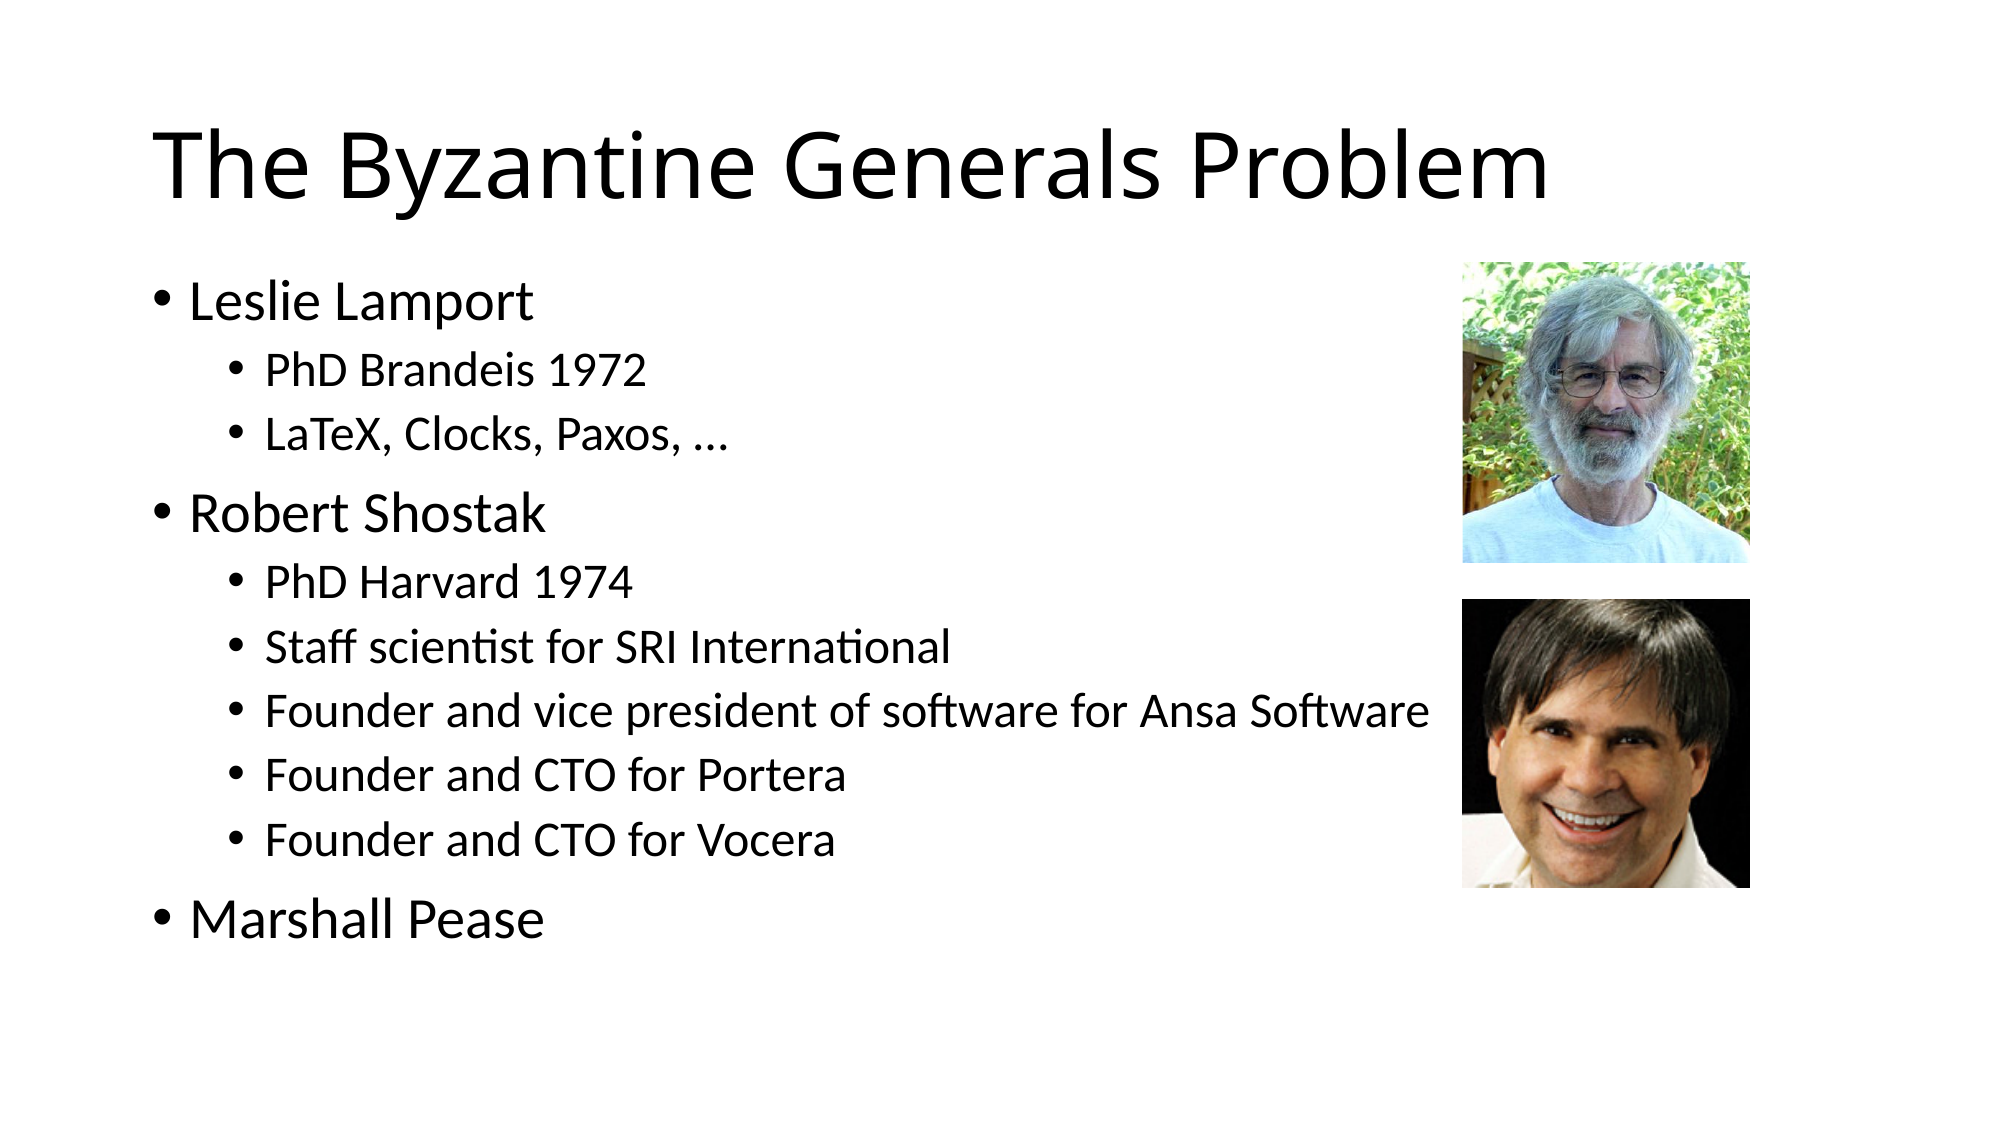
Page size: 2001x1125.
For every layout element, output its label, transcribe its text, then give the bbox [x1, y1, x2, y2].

title The Byzantine Generals Problem [137, 59, 1863, 278]
picture [1462, 599, 1750, 888]
list Leslie Lamport PhD Brandeis 1972 LaTeX, Clocks, Paxos, … Robert Shostak PhD Harvard 1974 Staff scientist for SRI International Founder and vice president of software for Ansa Software Founder and CTO for Portera Founder and CTO for Vocera Marshall Pease [137, 278, 1550, 1005]
picture [1462, 261, 1750, 563]
